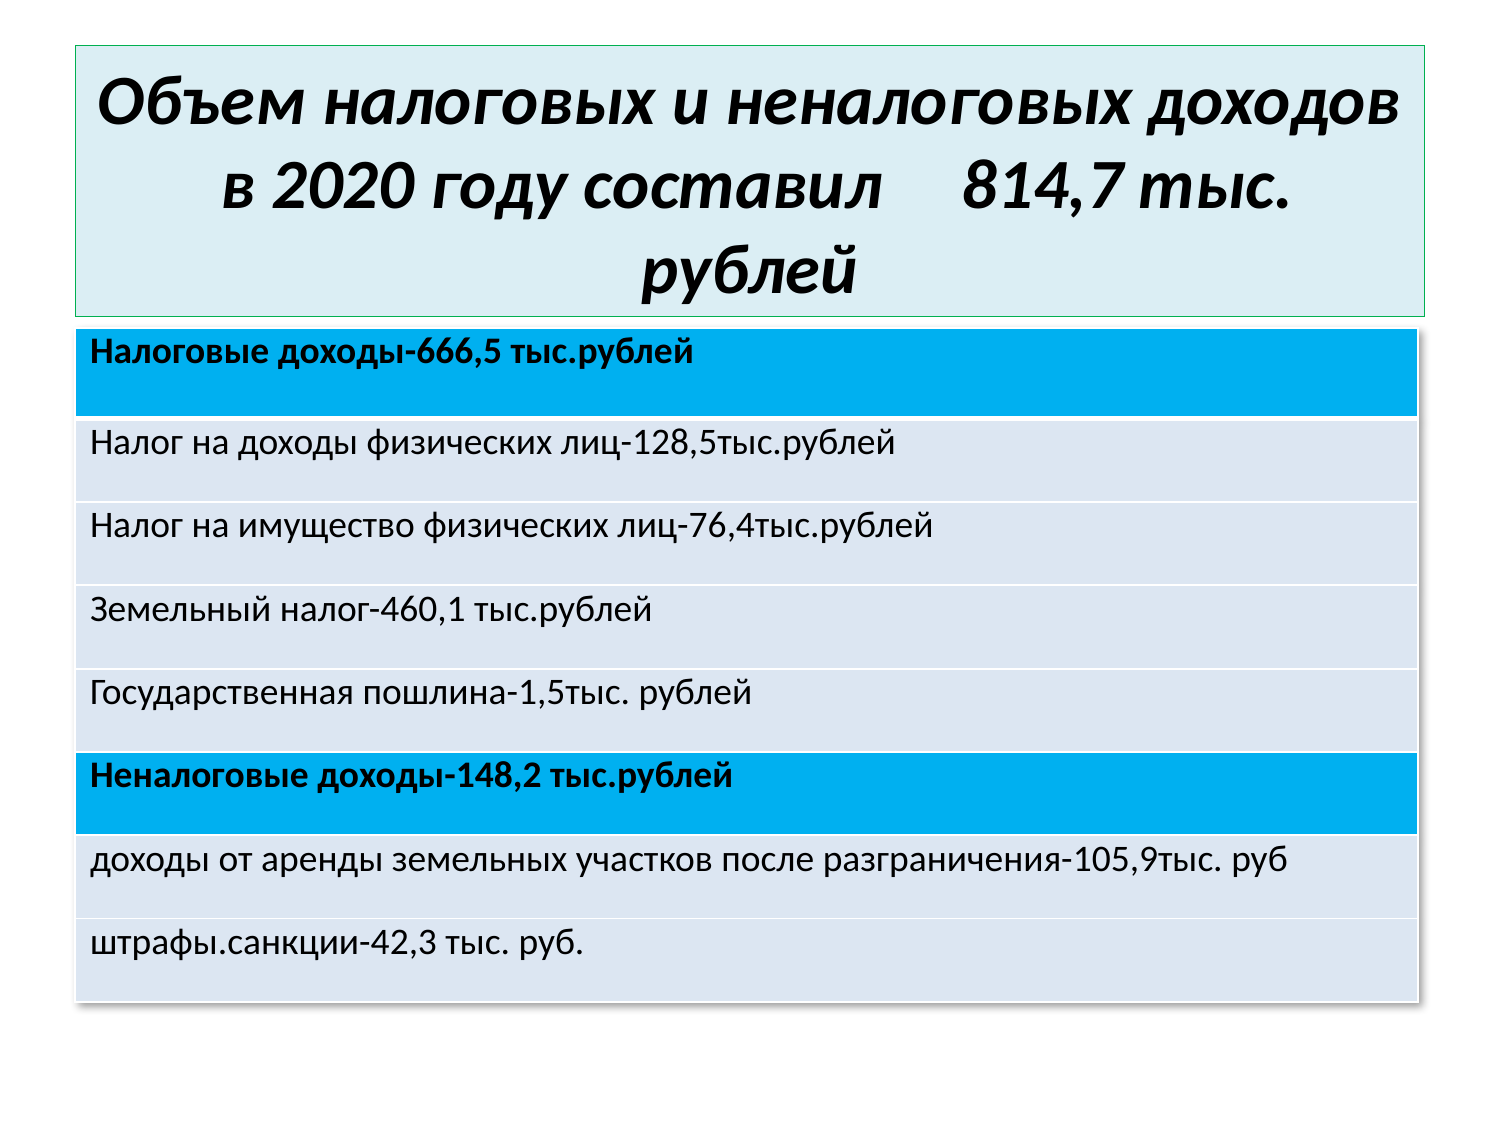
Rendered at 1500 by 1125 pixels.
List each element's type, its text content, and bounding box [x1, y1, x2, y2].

table_cell Налог на имущество физических лиц-76,4тыс.рублей [76, 503, 1417, 584]
table_header Налоговые доходы-666,5 тыс.рублей [76, 329, 1417, 416]
table_cell доходы от аренды земельных участков после разграничения-105,9тыс. руб [76, 836, 1417, 918]
table_cell Земельный налог-460,1 тыс.рублей [76, 586, 1417, 668]
table_cell Государственная пошлина-1,5тыс. рублей [76, 670, 1417, 751]
title Объем налоговых и неналоговых доходов в 2020 году составил 814,7 тыс. рублей [75, 45, 1425, 317]
table_cell Налог на доходы физических лиц-128,5тыс.рублей [76, 421, 1417, 501]
table_cell штрафы.санкции-42,3 тыс. руб. [76, 919, 1417, 1001]
table_cell Неналоговые доходы-148,2 тыс.рублей [76, 753, 1417, 834]
